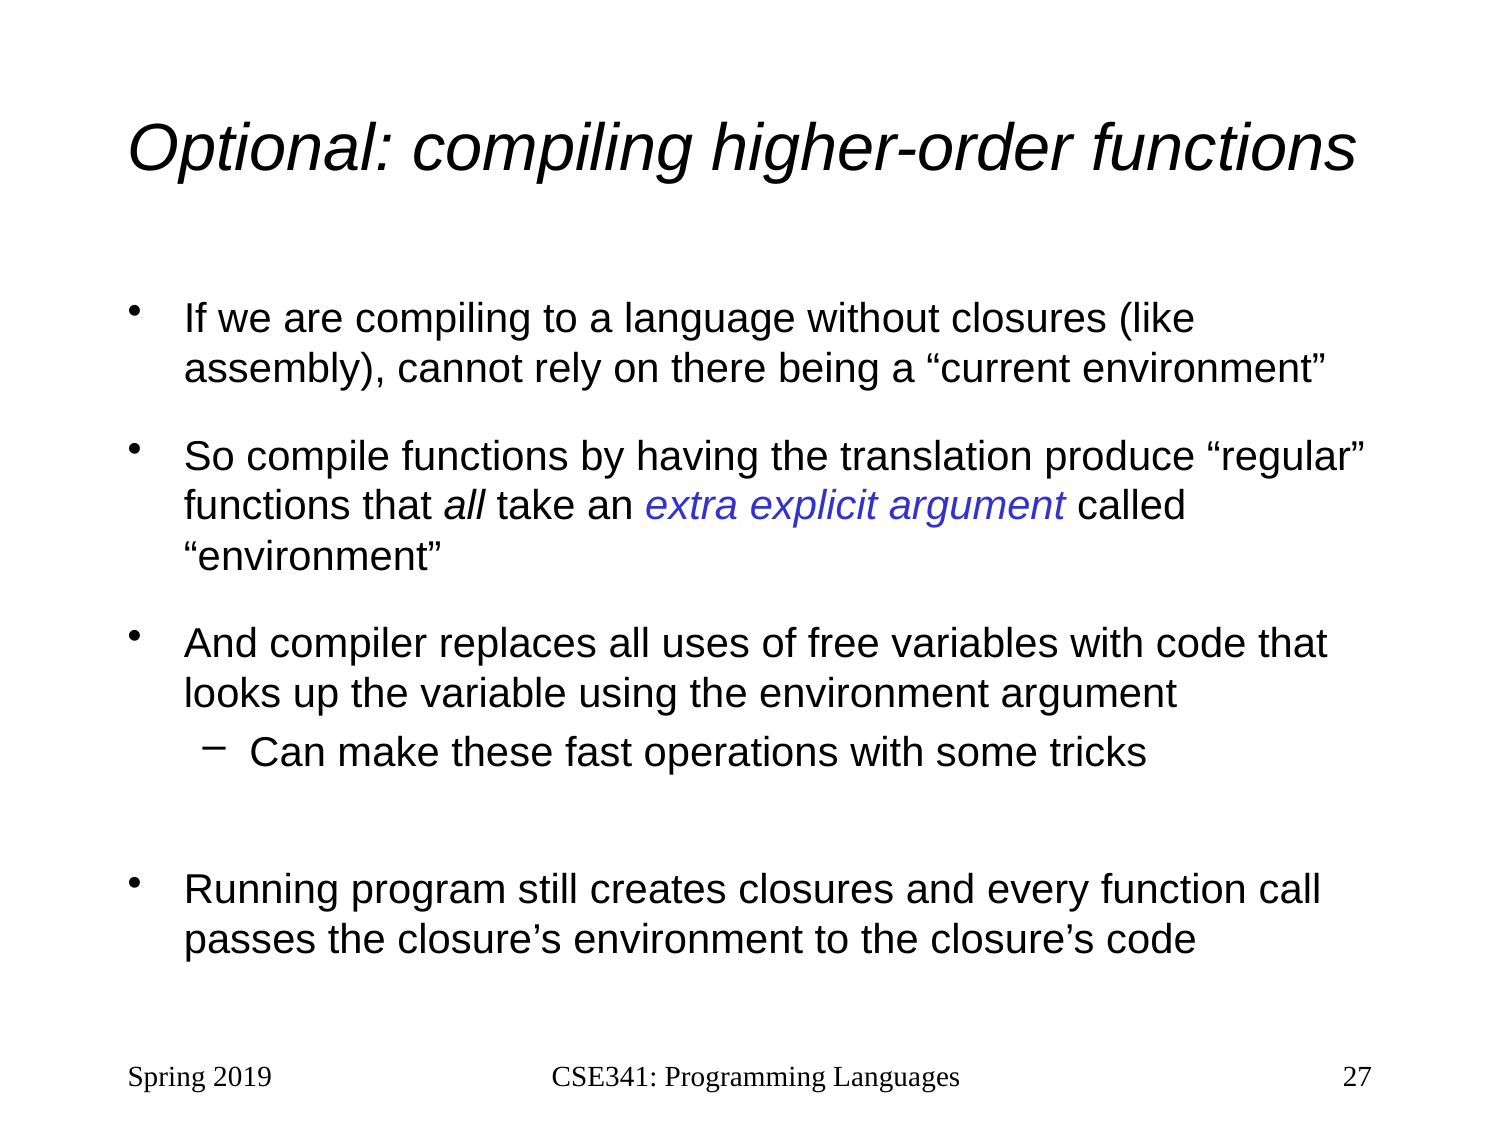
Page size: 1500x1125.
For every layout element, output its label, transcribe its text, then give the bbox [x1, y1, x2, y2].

footer CSE341: Programming Languages [474, 1049, 1038, 1125]
title Optional: compiling higher-order functions [112, 49, 1388, 224]
list If we are compiling to a language without closures (like assembly), cannot rely on there being a “current environment” So compile functions by having the translation produce “regular” functions that all take an extra explicit argument called “environment” And compiler replaces all uses of free variables with code that looks up the variable using the environment argument Can make these fast operations with some tricks Running program still creates closures and every function call passes the closure’s environment to the closure’s code [112, 224, 1388, 1001]
slide_number Spring 2019 [112, 1049, 426, 1125]
slide_number 27 [1074, 1049, 1388, 1125]
